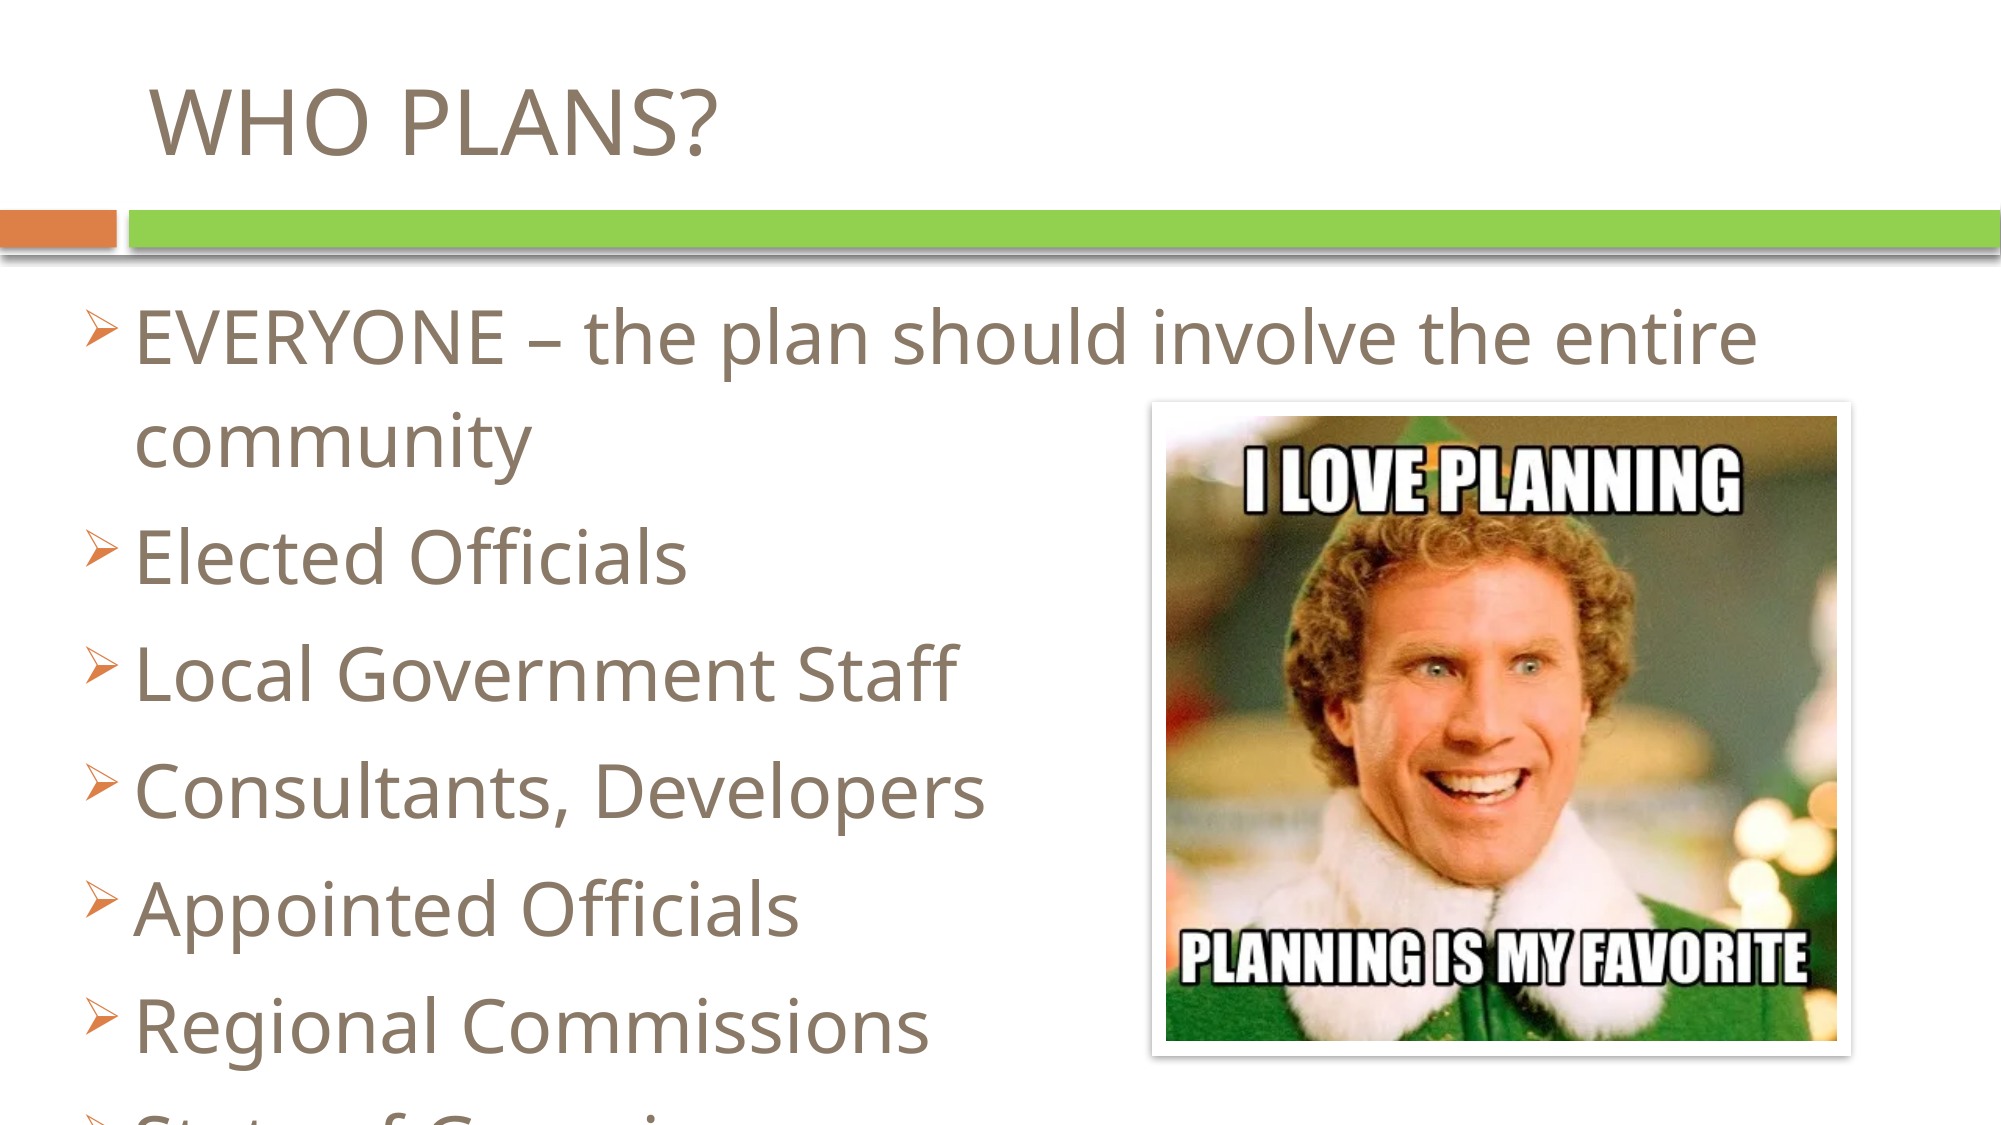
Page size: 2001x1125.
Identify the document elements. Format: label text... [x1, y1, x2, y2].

picture [1166, 416, 1837, 1042]
list EVERYONE – the plan should involve the entire community Elected Officials Local Government Staff Consultants, Developers Appointed Officials Regional Commissions State of Georgia [66, 269, 1985, 1097]
title WHO PLANS? [133, 37, 1918, 200]
